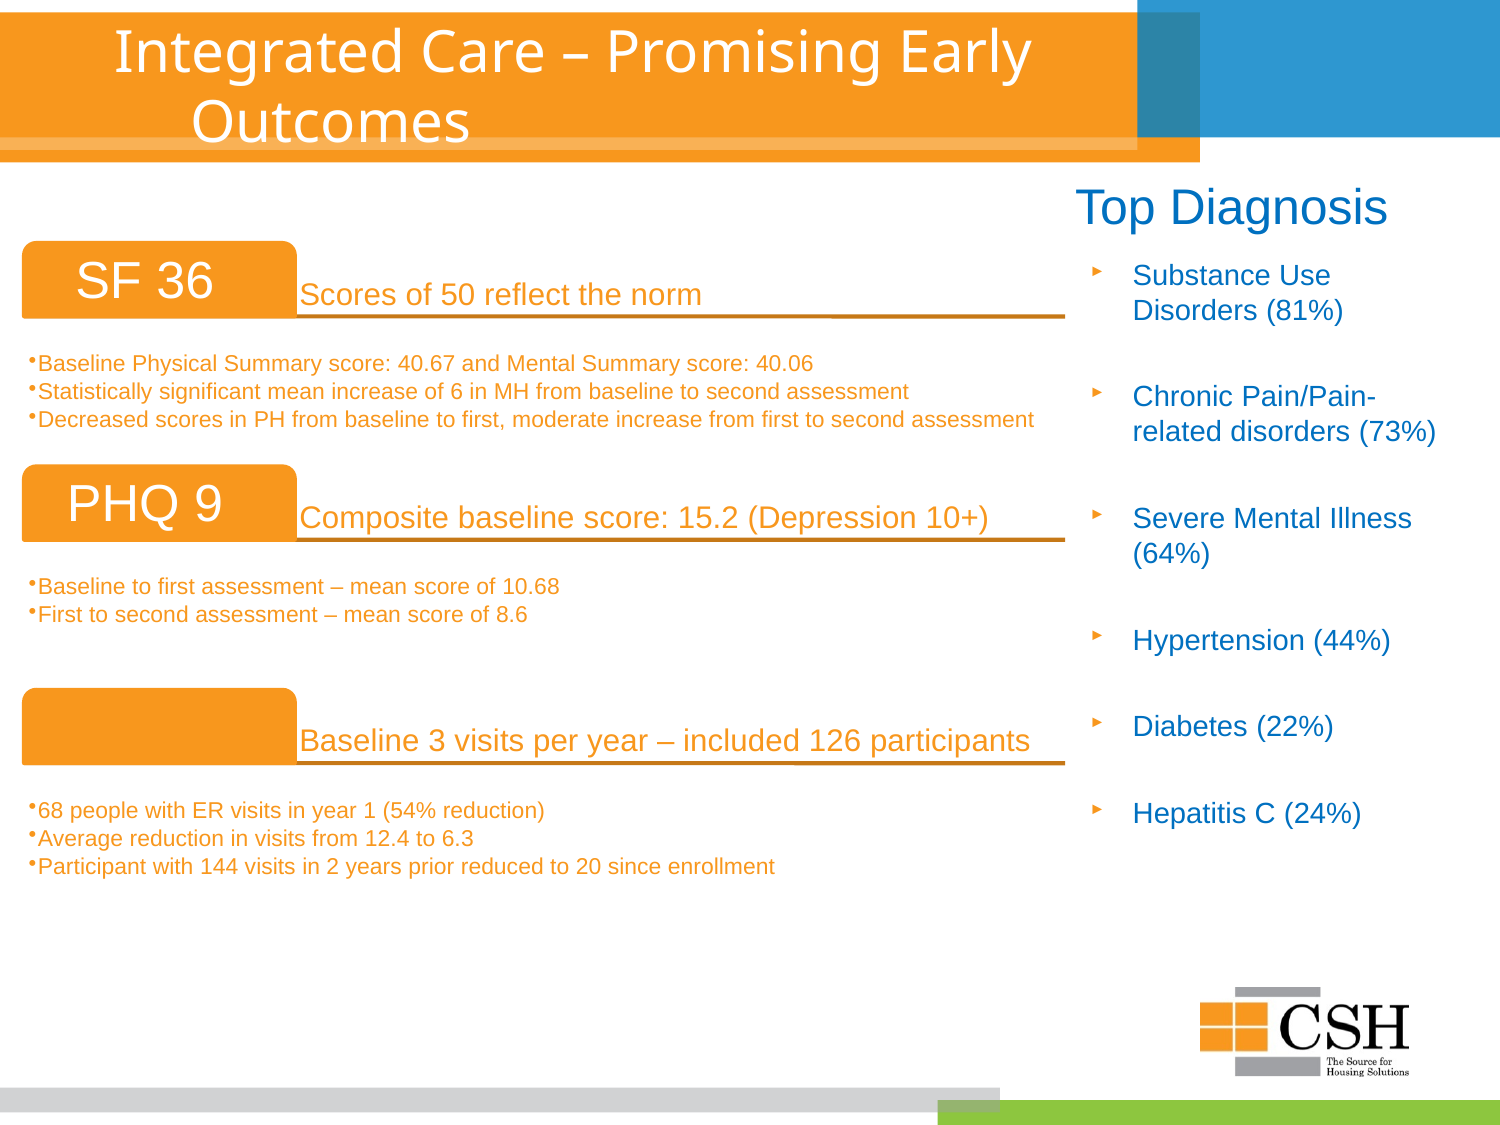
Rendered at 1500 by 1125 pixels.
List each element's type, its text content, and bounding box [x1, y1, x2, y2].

text_box Substance Use Disorders (81%) Chronic Pain/Pain-related disorders (73%) Severe Mental Illness (64%) Hypertension (44%) Diabetes (22%) Hepatitis C (24%) [1057, 248, 1456, 943]
picture [1200, 987, 1409, 1077]
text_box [23, 242, 1066, 910]
title Integrated Care – Promising Early Outcomes [99, 37, 1154, 131]
text_box Top Diagnosis [1060, 167, 1404, 243]
